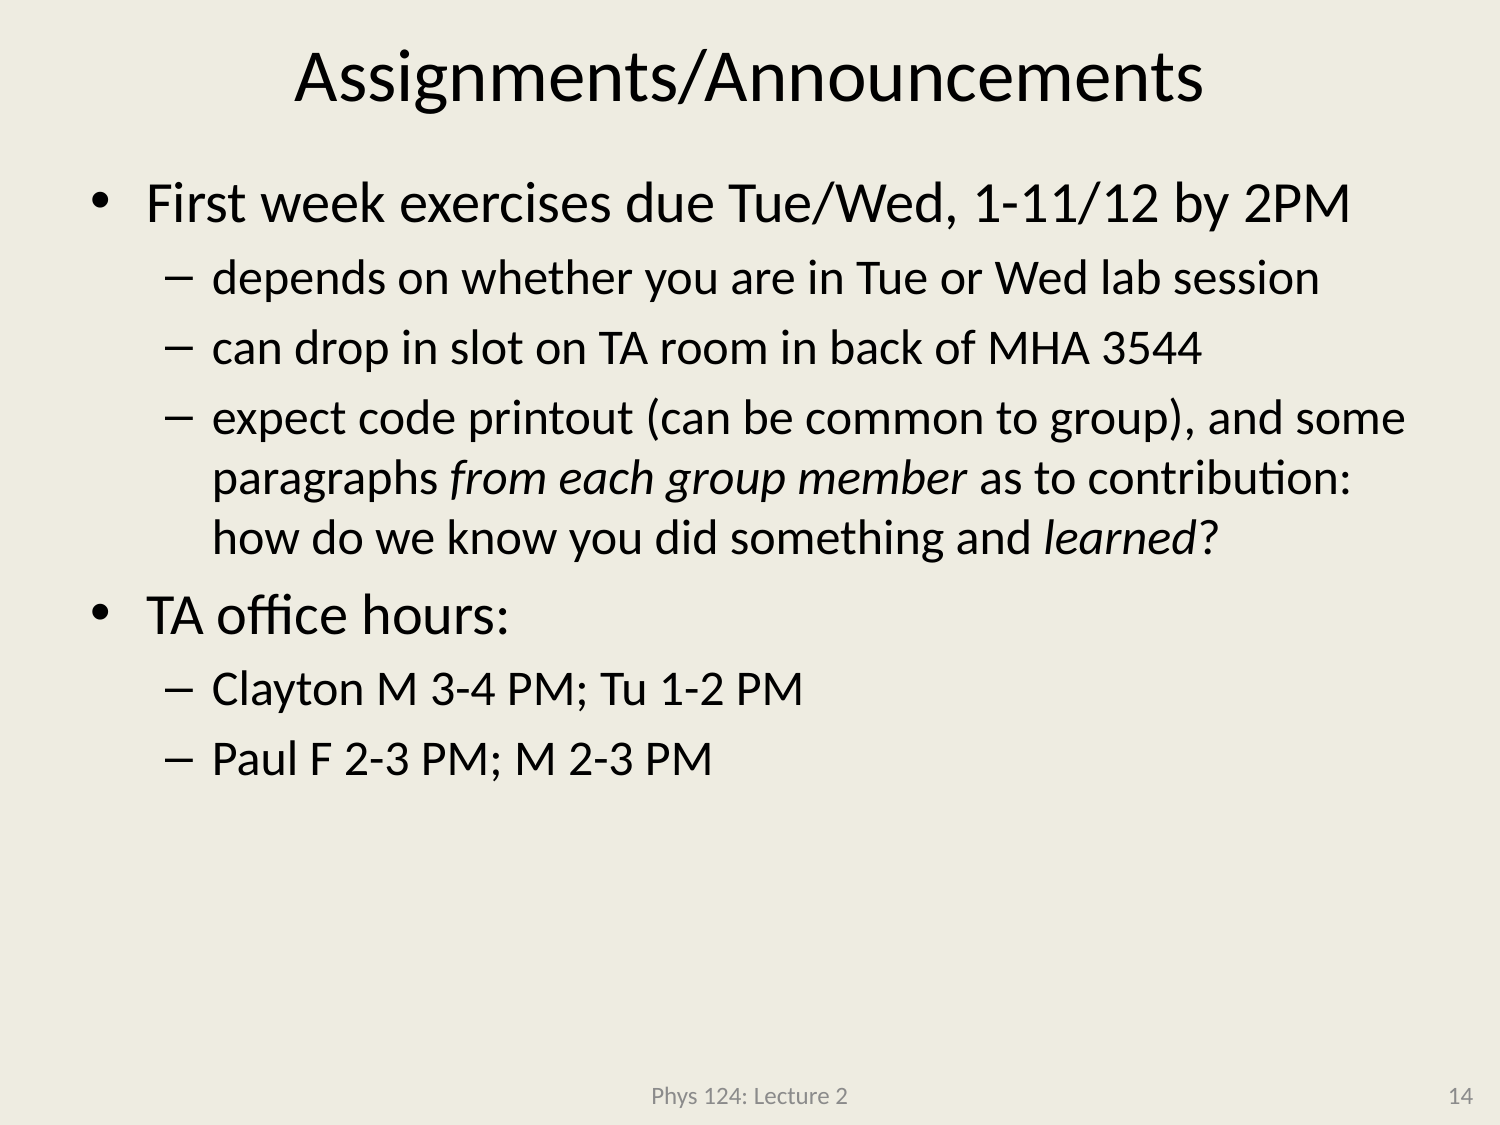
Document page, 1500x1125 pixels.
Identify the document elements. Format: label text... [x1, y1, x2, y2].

title Assignments/Announcements [75, 11, 1425, 131]
slide_number 14 [1138, 1064, 1489, 1125]
list First week exercises due Tue/Wed, 1-11/12 by 2PM depends on whether you are in Tue or Wed lab session can drop in slot on TA room in back of MHA 3544 expect code printout (can be common to group), and some paragraphs from each group member as to contribution: how do we know you did something and learned? TA office hours: Clayton M 3-4 PM; Tu 1-2 PM Paul F 2-3 PM; M 2-3 PM [75, 156, 1425, 1065]
footer Phys 124: Lecture 2 [512, 1064, 988, 1125]
